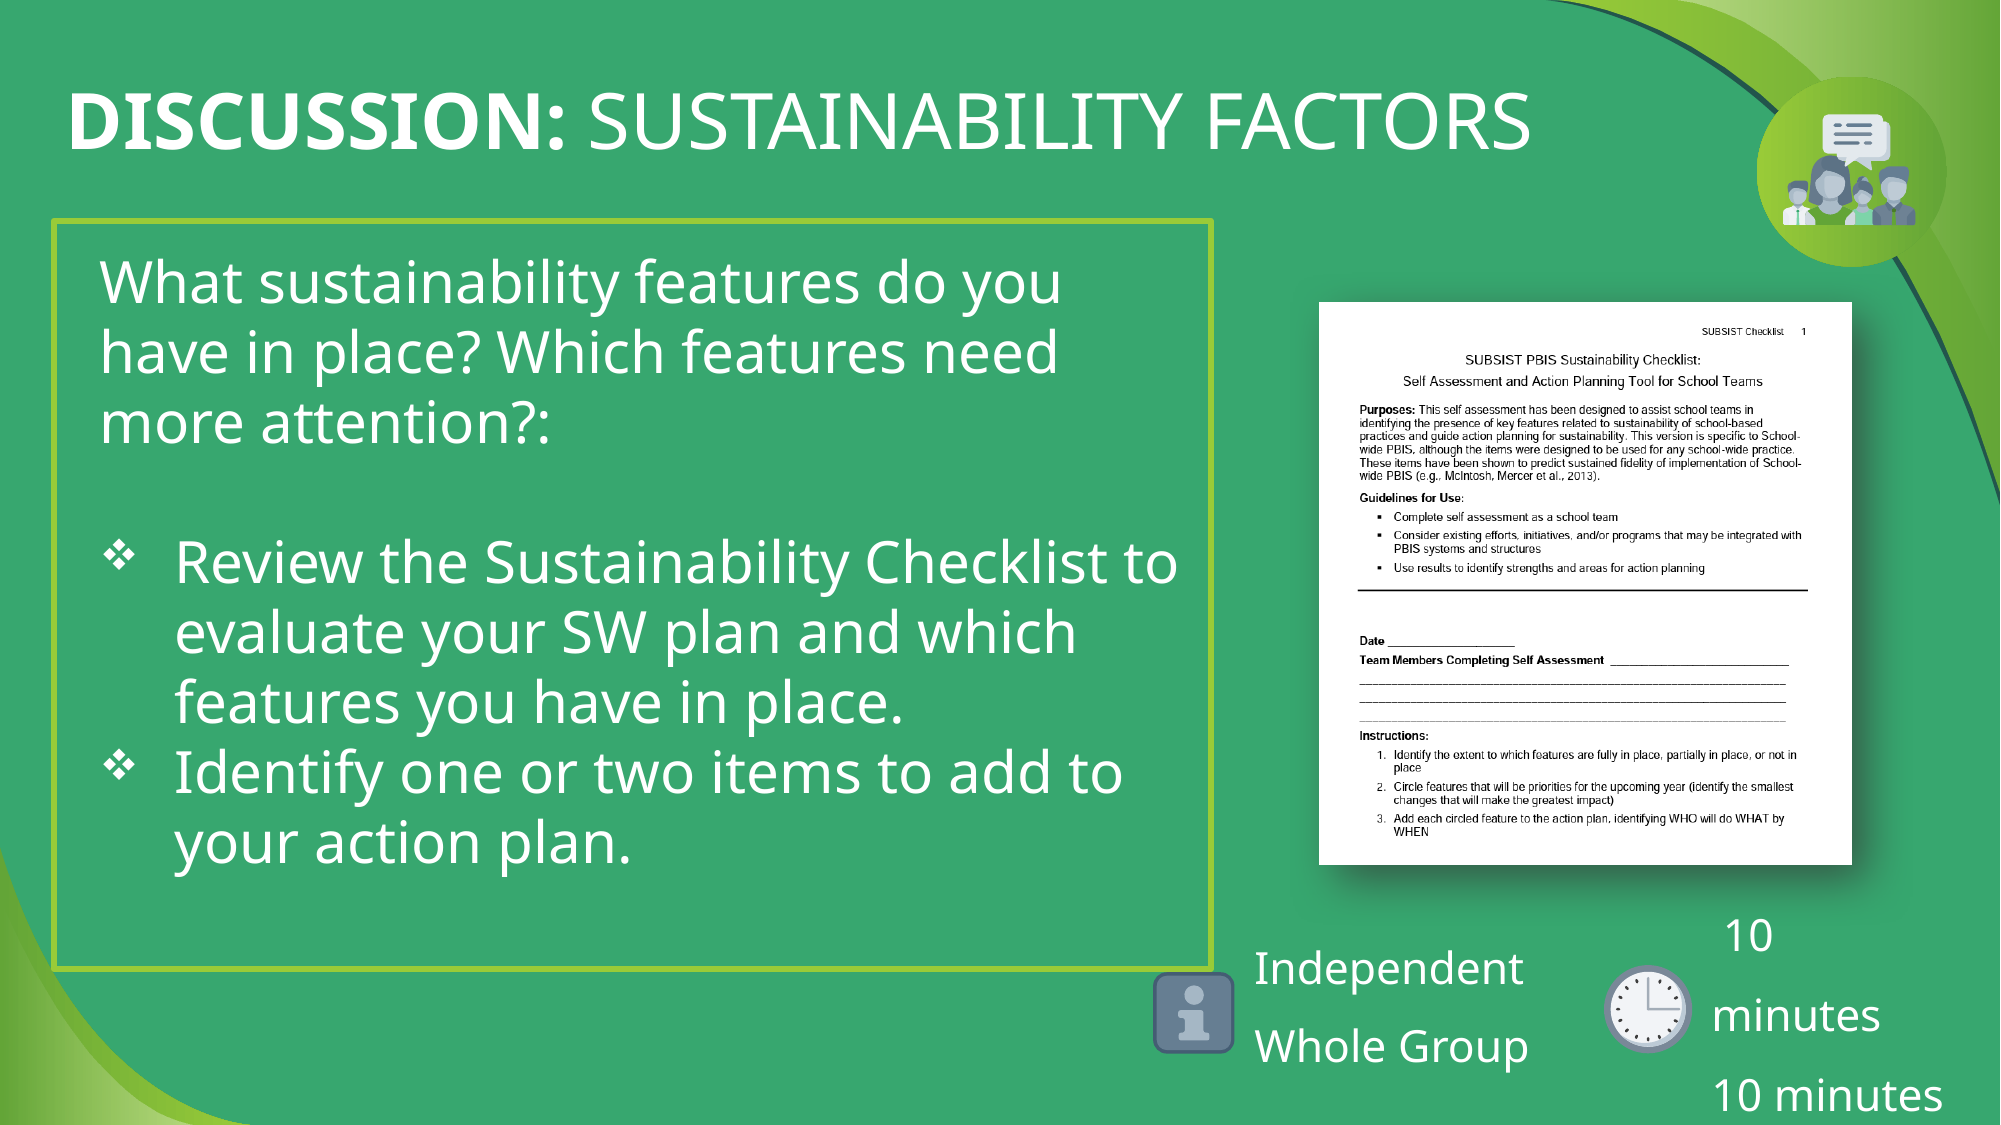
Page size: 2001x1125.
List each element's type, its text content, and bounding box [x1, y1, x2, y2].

text_box Independent Whole Group [1201, 956, 1598, 1055]
text_box [1756, 76, 1947, 267]
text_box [1152, 971, 1235, 1054]
picture [1319, 302, 1853, 866]
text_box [1782, 114, 1916, 226]
list What sustainability features do you have in place? Which features need more attention?: Review the Sustainability Checklist to evaluate your SW plan and which features you have in place. Identify one or two items to add to your action plan. [52, 219, 1213, 971]
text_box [1603, 964, 1693, 1054]
title DISCUSSION: SUSTAINABILITY FACTORS [50, 56, 1590, 195]
text_box 10 minutes 10 minutes [1658, 928, 1971, 1073]
